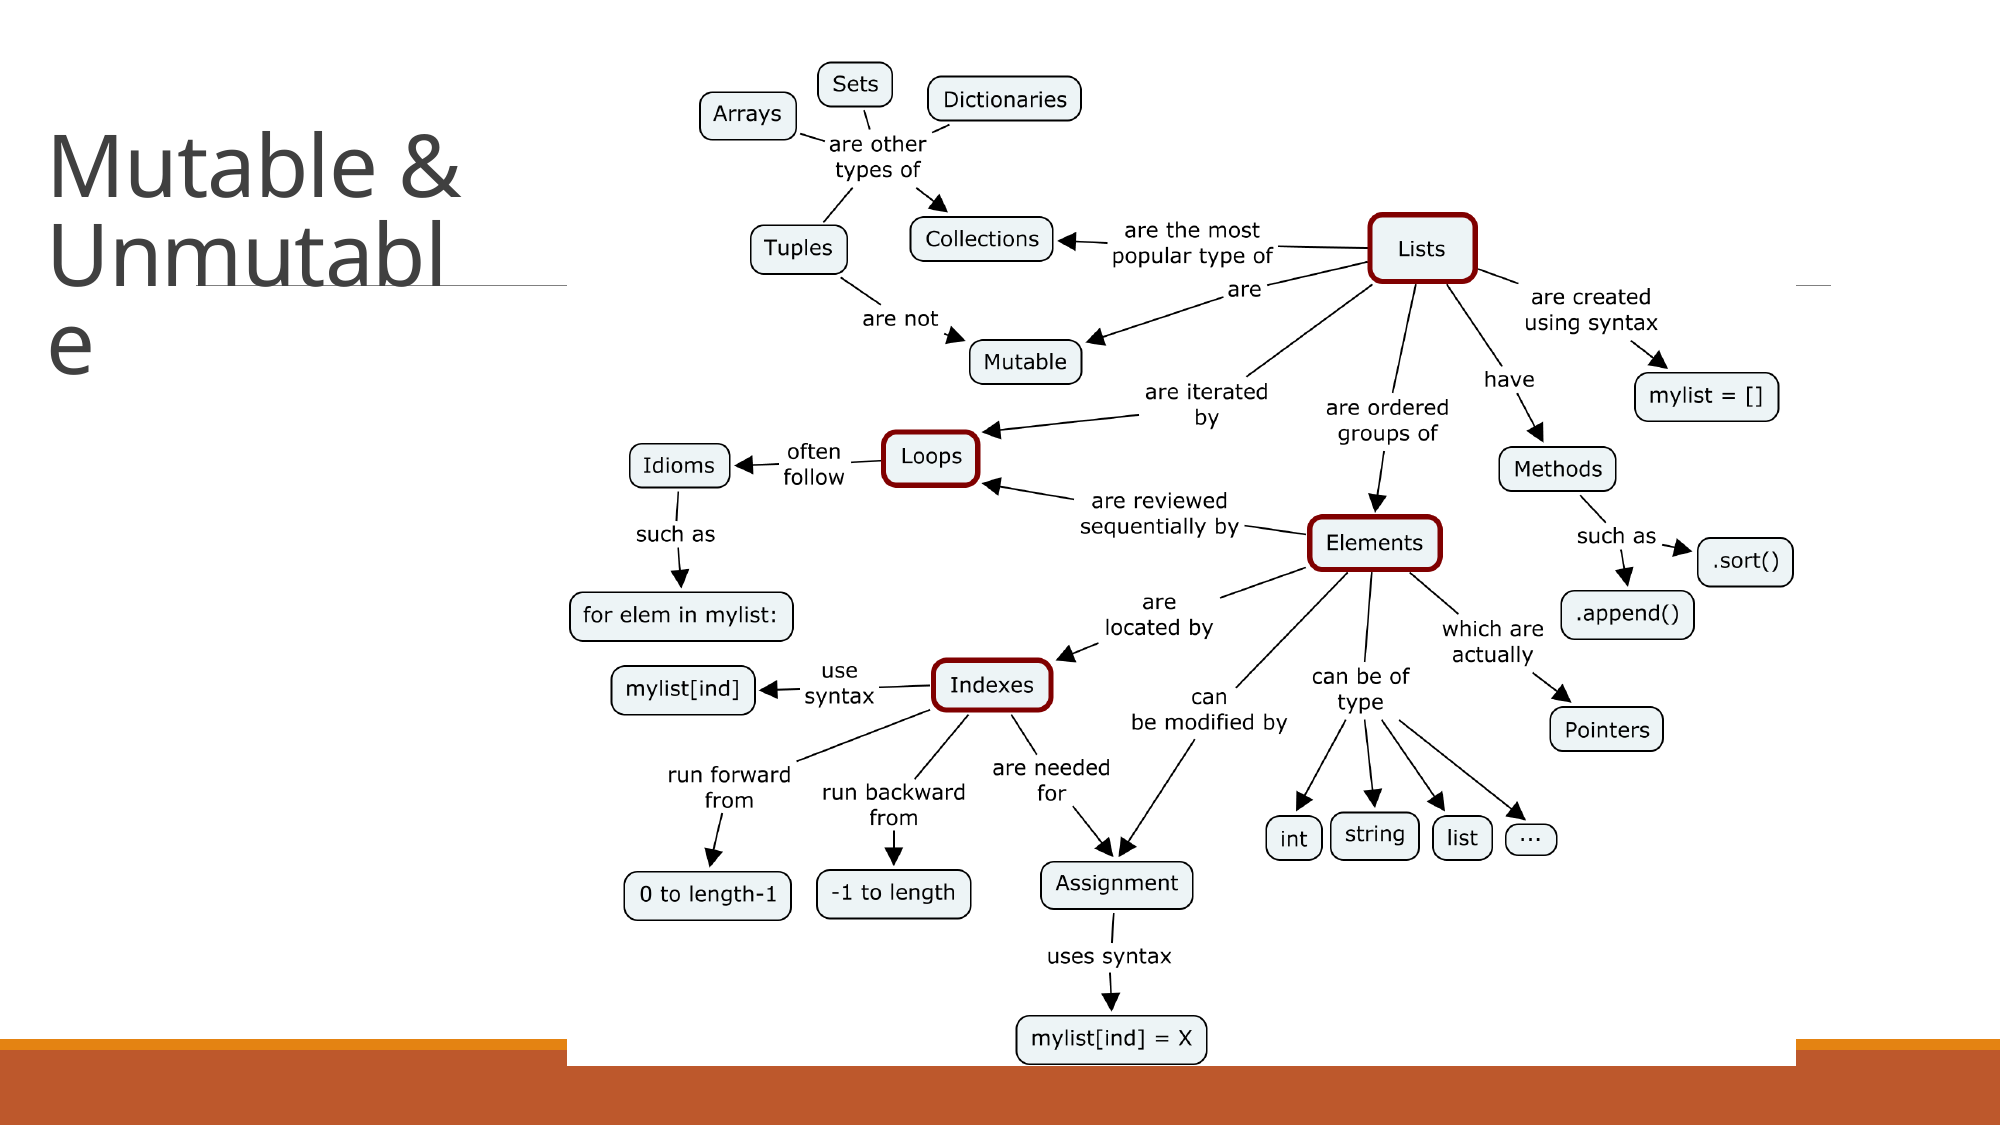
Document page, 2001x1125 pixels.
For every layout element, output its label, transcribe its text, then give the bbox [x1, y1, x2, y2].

title Mutable & Unmutable [31, 28, 479, 400]
picture [567, 59, 1796, 1066]
